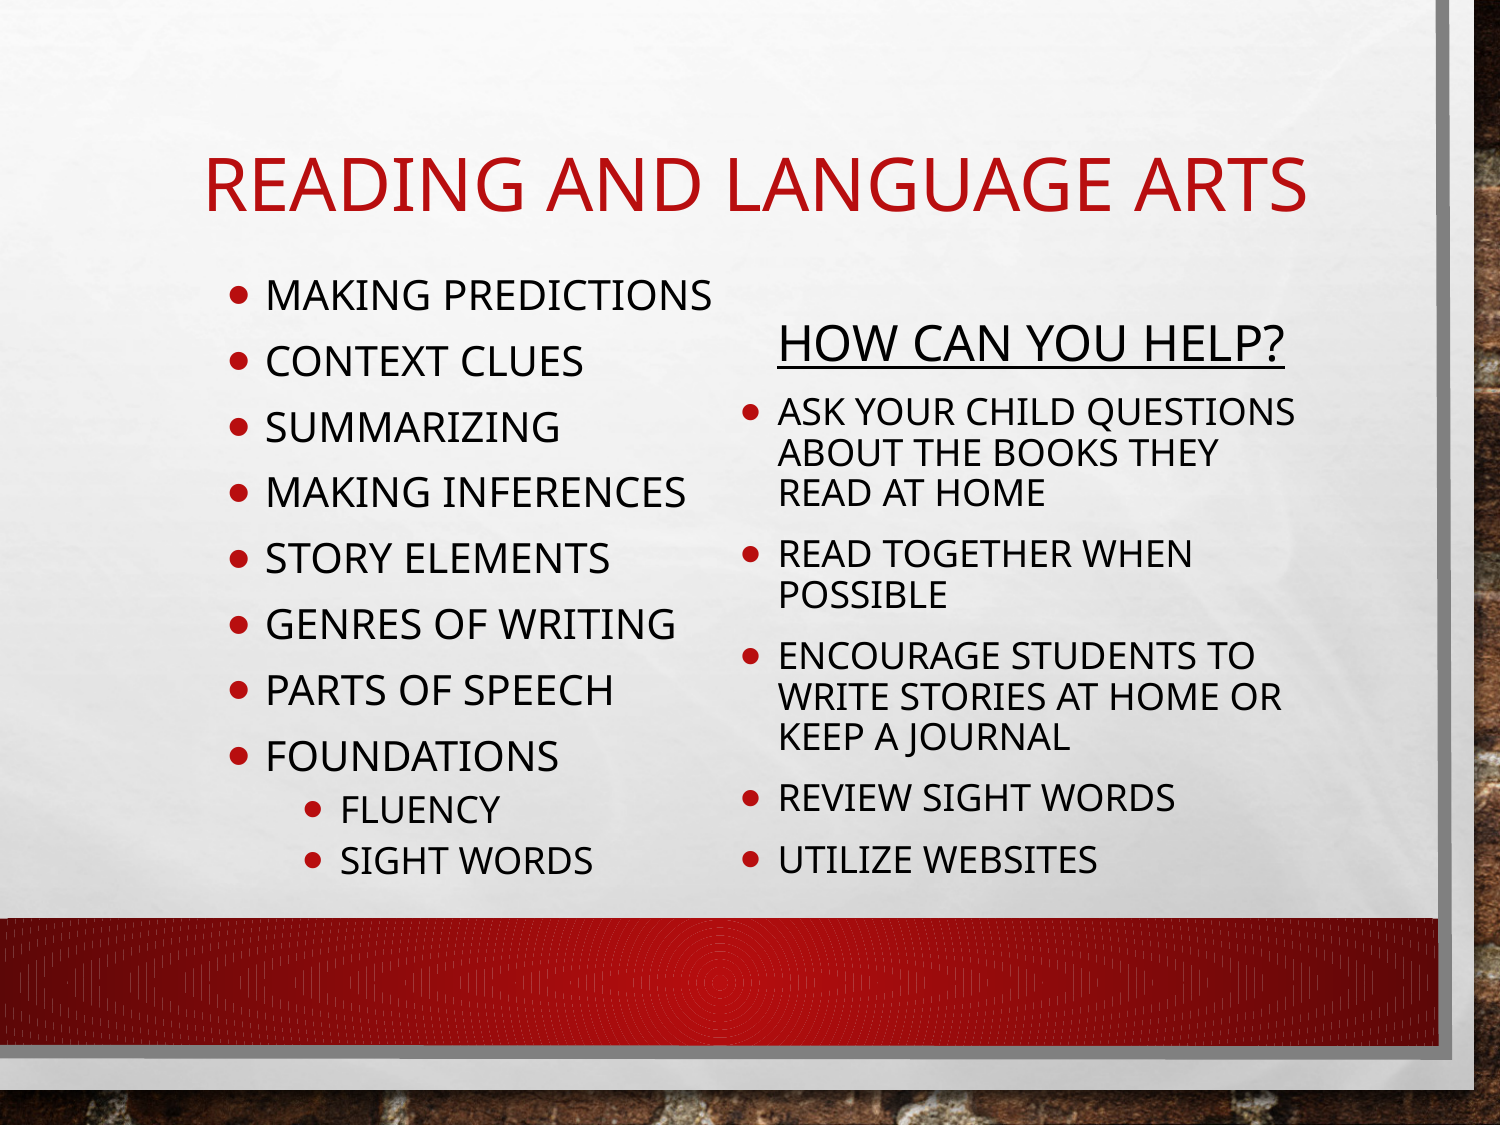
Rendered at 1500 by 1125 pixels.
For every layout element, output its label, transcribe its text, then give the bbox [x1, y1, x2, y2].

title Reading and Language Arts [187, 99, 1331, 275]
picture [0, 0, 1500, 1125]
list Making predictions Context clues Summarizing Making inferences Story elements Genres of writing Parts of speech Foundations Fluency Sight Words [212, 262, 738, 975]
list How can you help? Ask your child questions about the books they read at home Read together when possible Encourage students to write stories at home or keep a journal Review Sight Words Utilize Websites [725, 262, 1338, 938]
